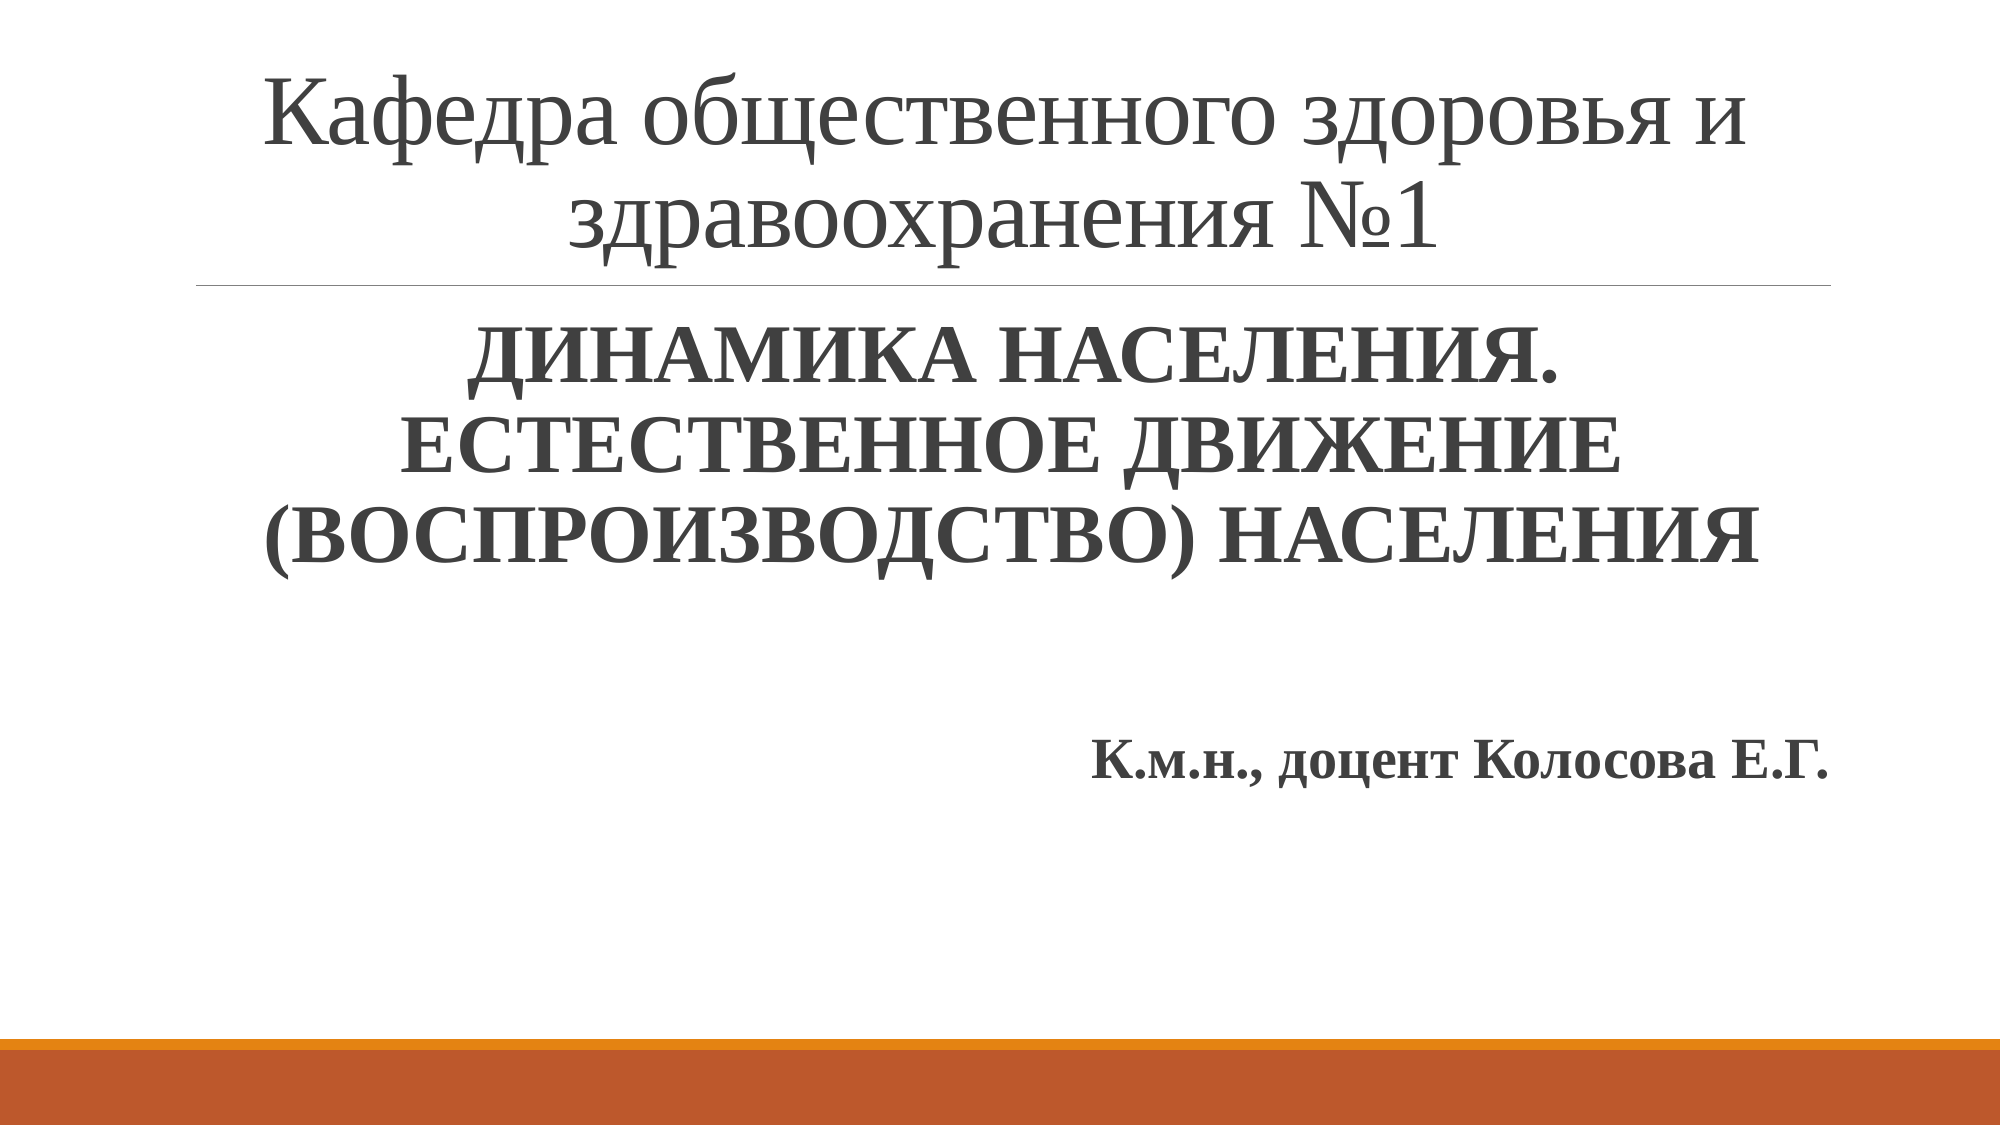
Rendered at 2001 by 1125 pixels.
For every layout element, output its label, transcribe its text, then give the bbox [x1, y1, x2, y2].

list ДИНАМИКА НАСЕЛЕНИЯ. ЕСТЕСТВЕННОЕ ДВИЖЕНИЕ (ВОСПРОИЗВОДСТВО) НАСЕЛЕНИЯ К.м.н., доцент Колосова Е.Г. [180, 302, 1830, 963]
title Кафедра общественного здоровья и здравоохранения №1 [179, 56, 1830, 275]
